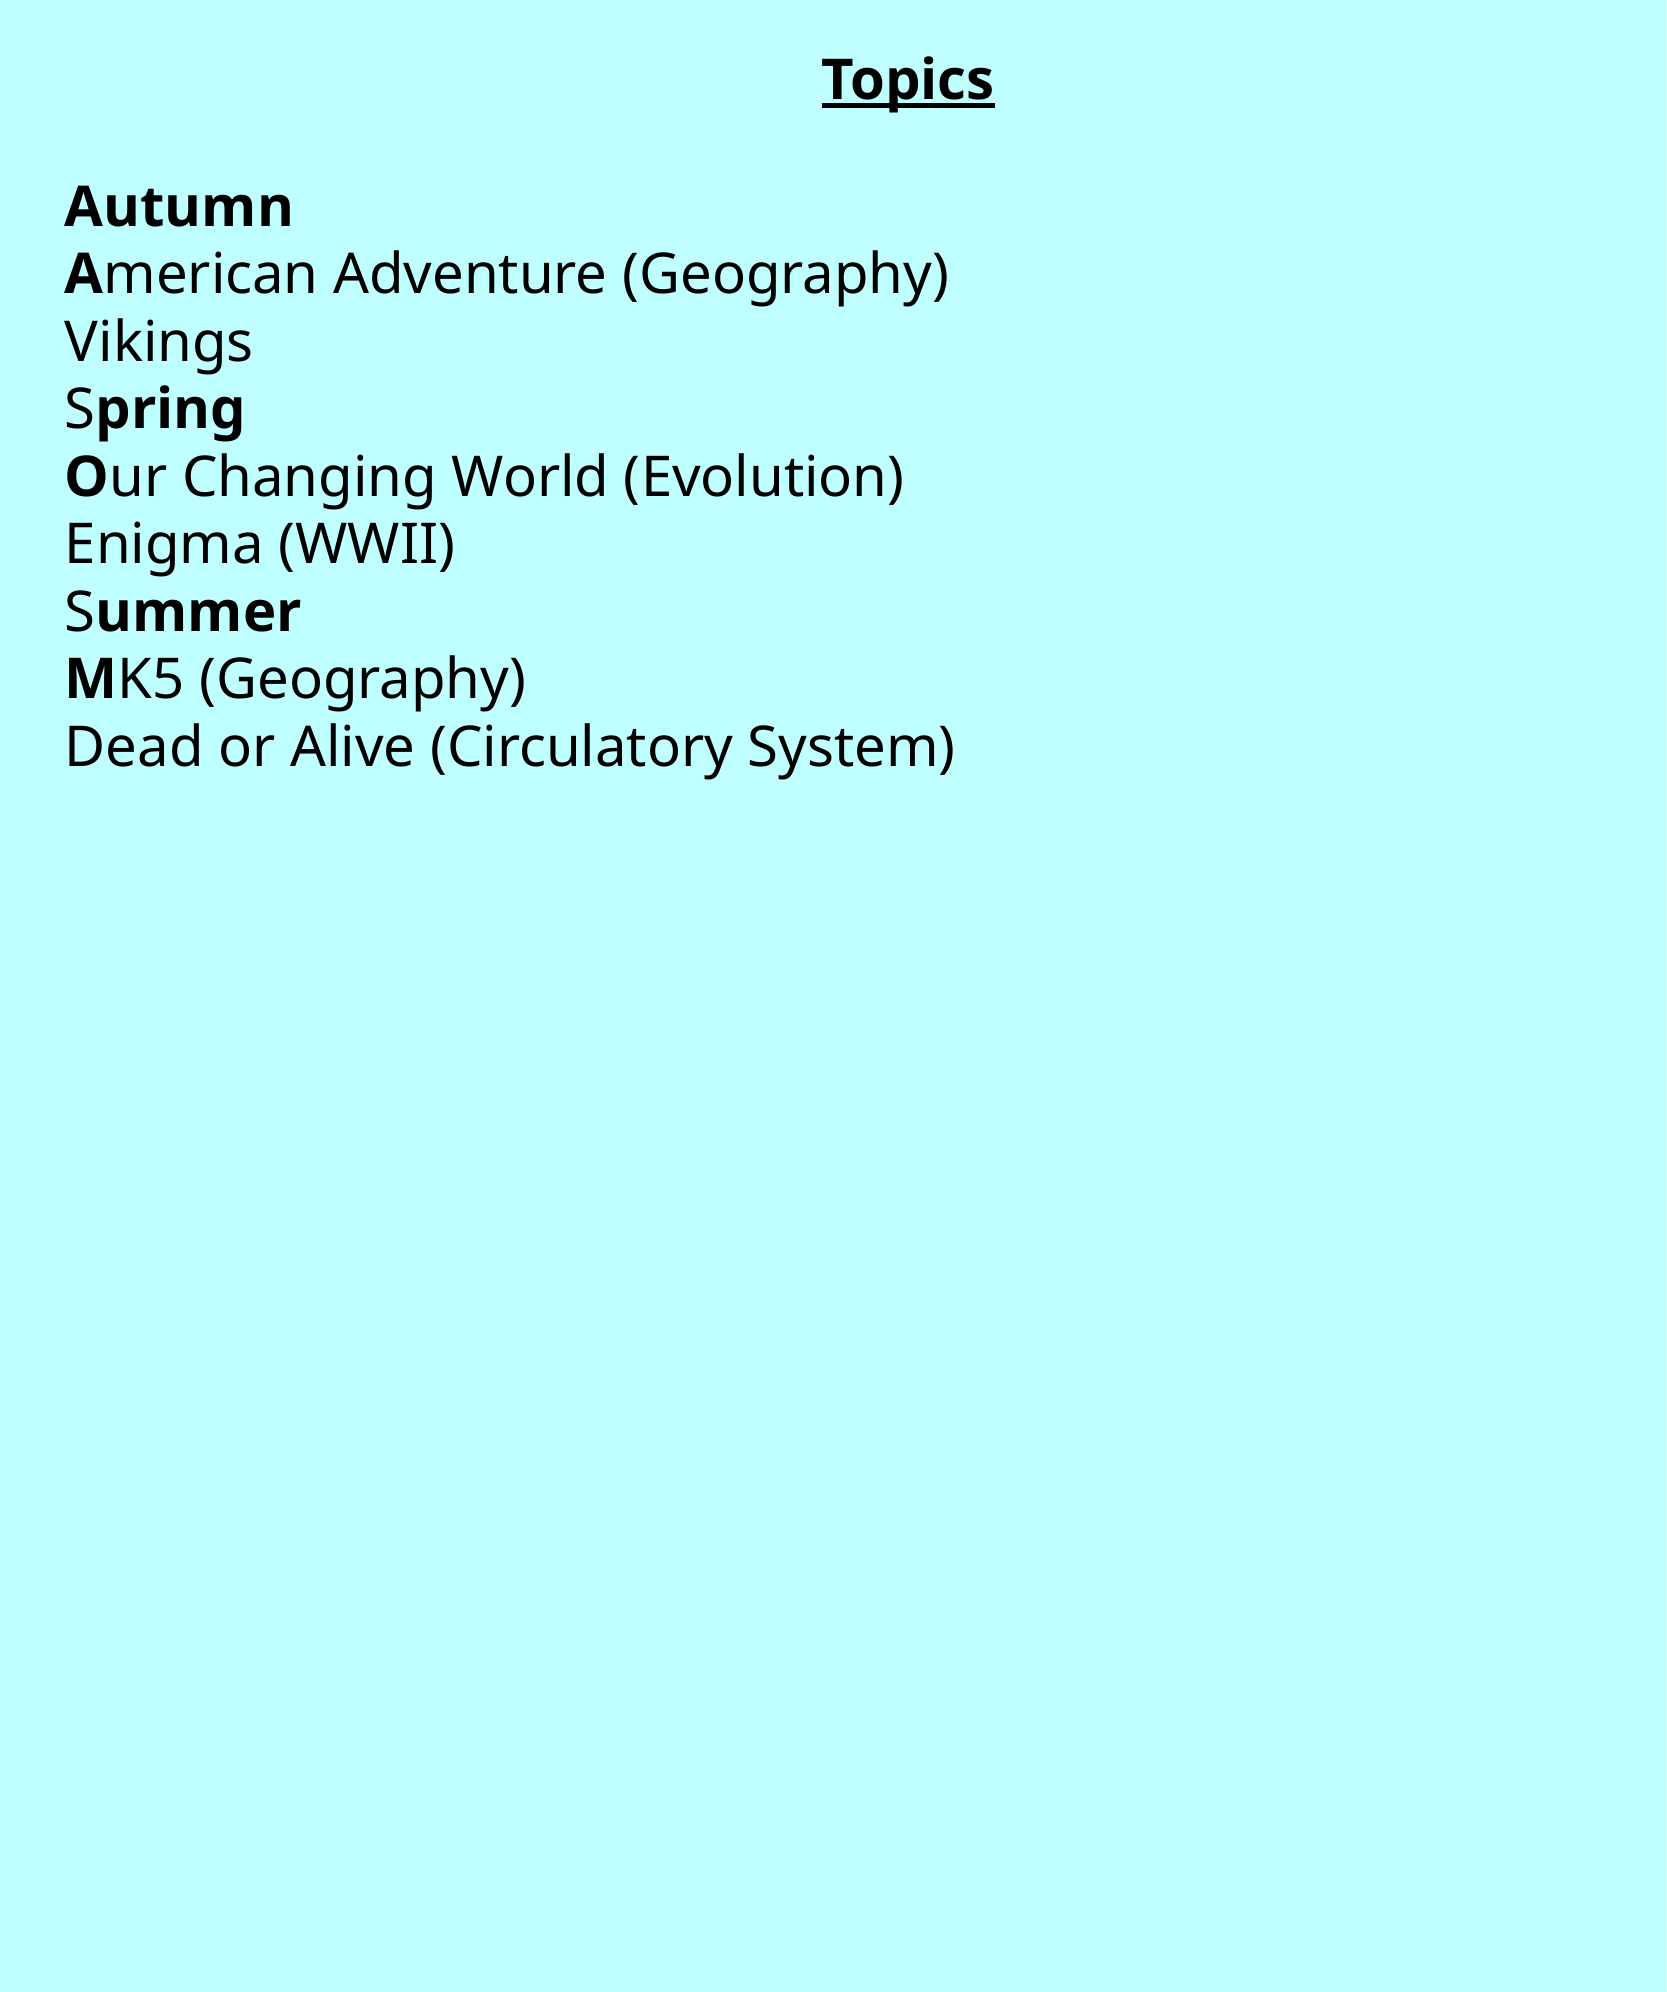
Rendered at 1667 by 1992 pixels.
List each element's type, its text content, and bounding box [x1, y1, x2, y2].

text_box Autumn American Adventure (Geography) Vikings Spring Our Changing World (Evolution) Enigma (WWII) Summer MK5 (Geography) Dead or Alive (Circulatory System) [49, 162, 1667, 853]
text_box Topics [304, 35, 1513, 118]
